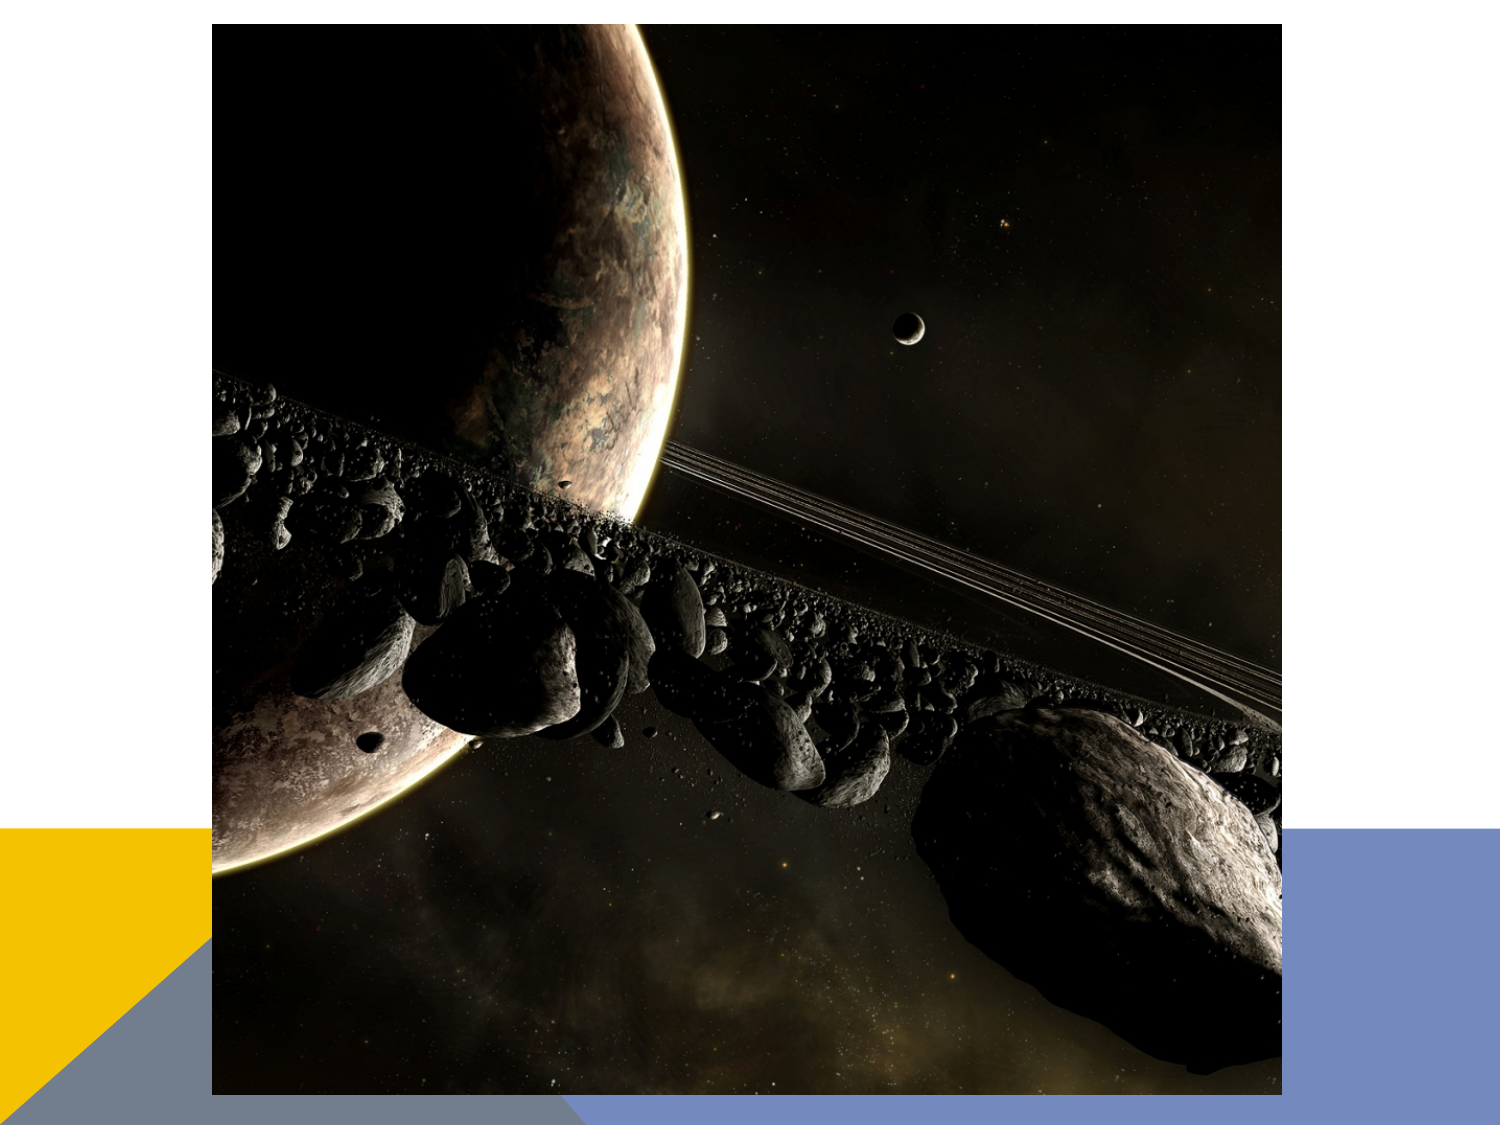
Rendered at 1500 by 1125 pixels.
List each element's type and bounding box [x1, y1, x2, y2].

list [212, 24, 1283, 1095]
